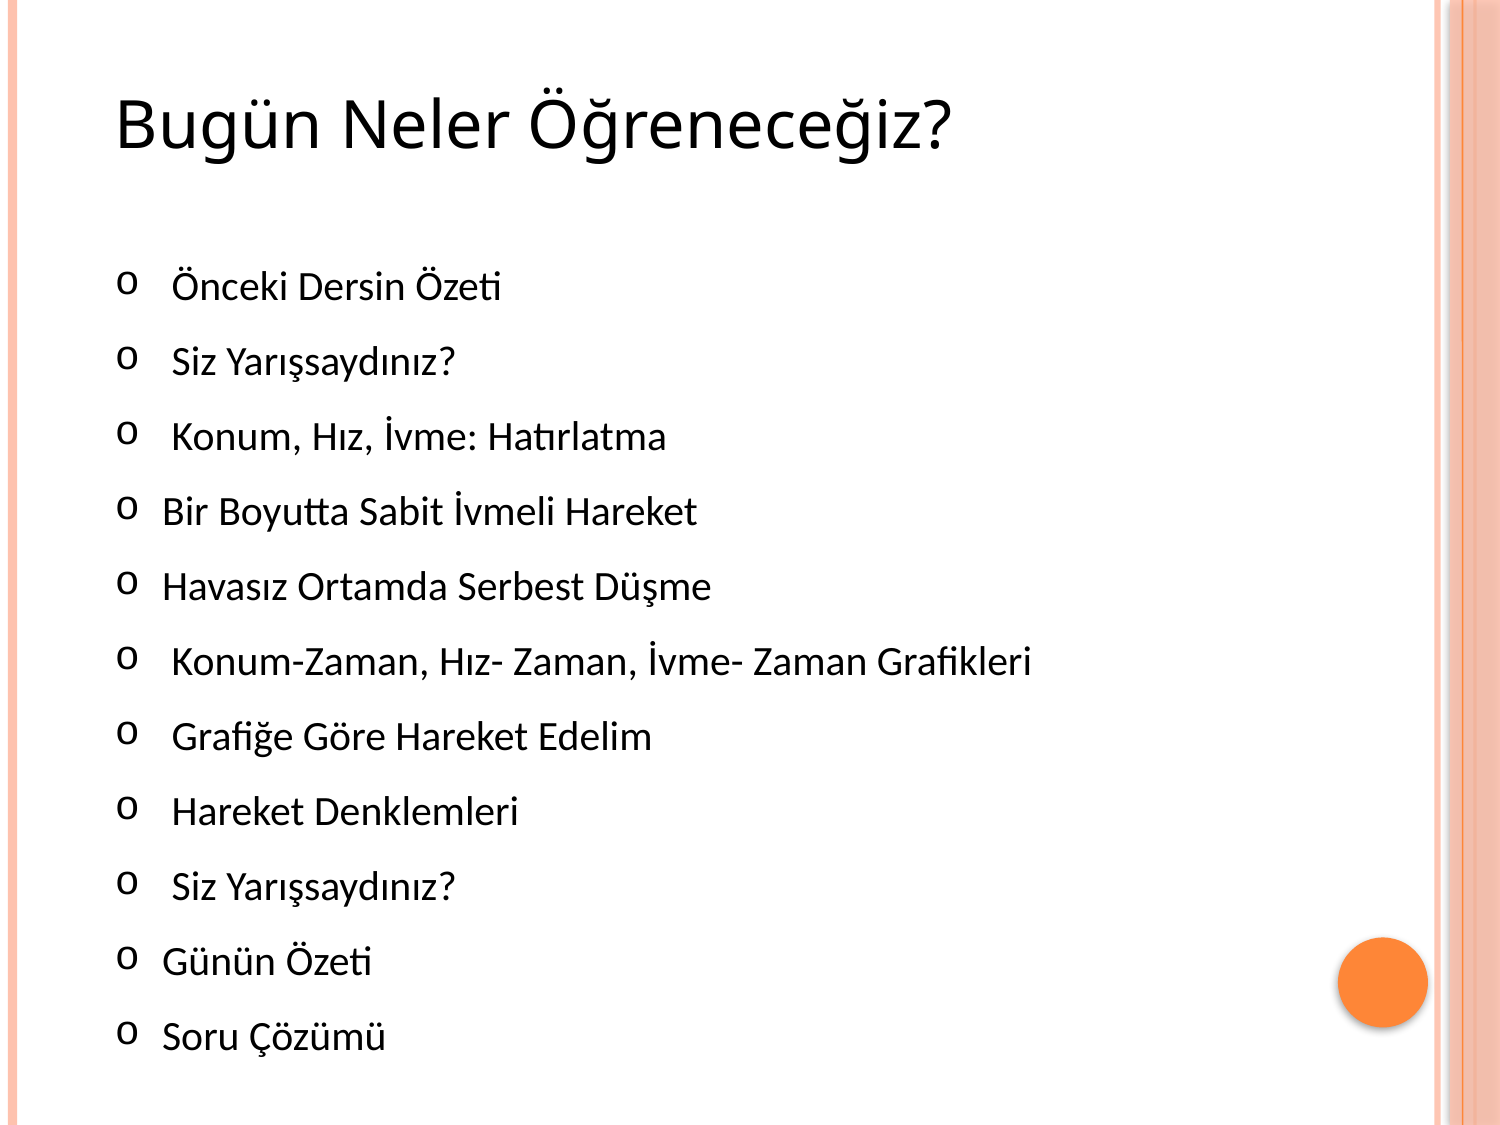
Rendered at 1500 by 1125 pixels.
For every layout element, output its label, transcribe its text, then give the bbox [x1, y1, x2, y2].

text_box Bugün Neler Öğreneceğiz? [99, 74, 1188, 170]
text_box Önceki Dersin Özeti Siz Yarışsaydınız? Konum, Hız, İvme: Hatırlatma Bir Boyutta Sabit İvmeli Hareket Havasız Ortamda Serbest Düşme Konum-Zaman, Hız- Zaman, İvme- Zaman Grafikleri Grafiğe Göre Hareket Edelim Hareket Denklemleri Siz Yarışsaydınız? Günün Özeti Soru Çözümü [99, 226, 1188, 1117]
